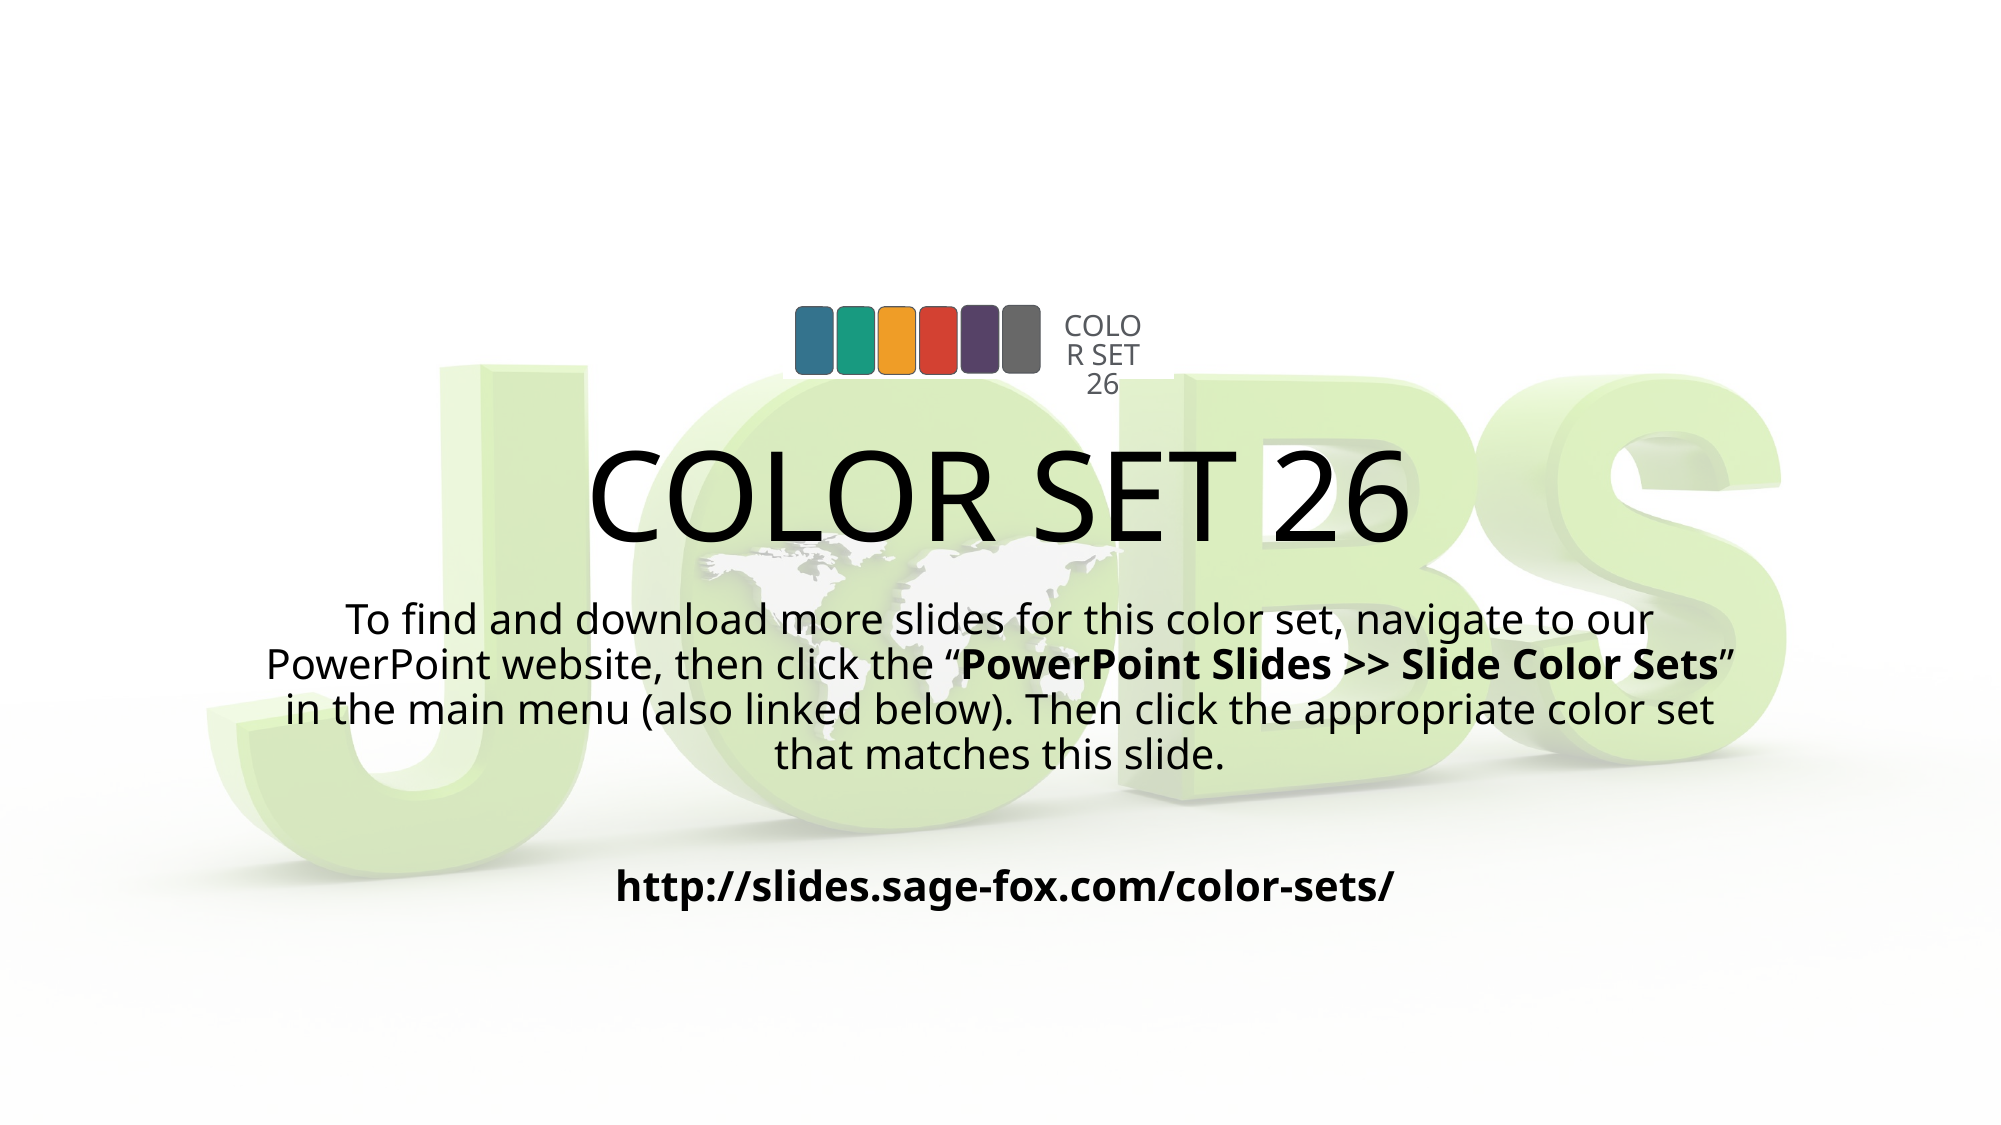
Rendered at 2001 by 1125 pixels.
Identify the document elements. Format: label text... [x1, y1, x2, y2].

title COLOR SET 26 [249, 184, 1750, 576]
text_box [783, 303, 1174, 380]
subtitle To find and download more slides for this color set, navigate to our PowerPoint website, then click the “PowerPoint Slides >> Slide Color Sets” in the main menu (also linked below). Then click the appropriate color set that matches this slide. http://slides.sage-fox.com/color-sets/ [249, 590, 1750, 863]
